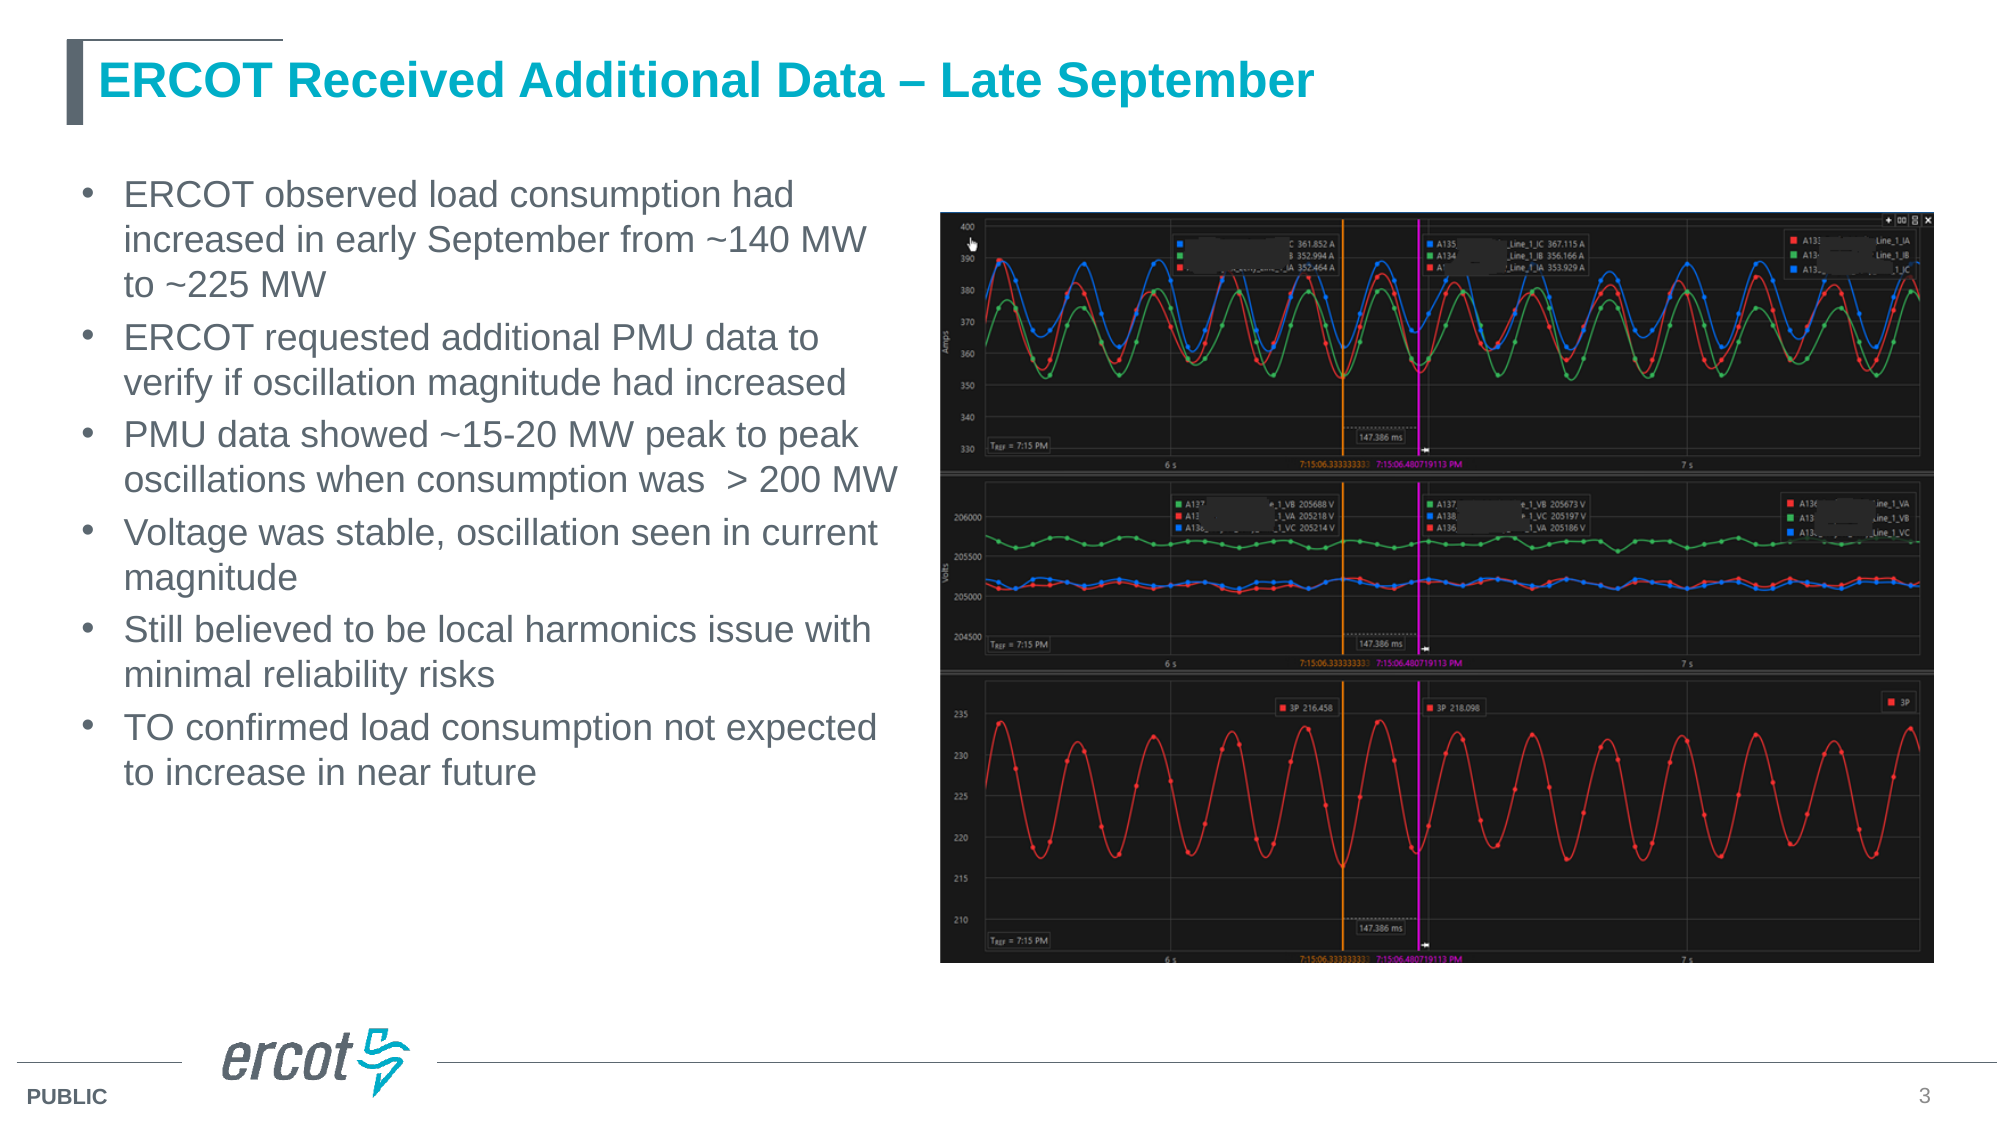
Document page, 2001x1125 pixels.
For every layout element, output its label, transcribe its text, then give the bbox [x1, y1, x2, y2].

picture [218, 1024, 413, 1100]
title ERCOT Received Additional Data – Late September [83, 39, 1934, 125]
list ERCOT observed load consumption had increased in early September from ~140 MW to ~225 MW ERCOT requested additional PMU data to verify if oscillation magnitude had increased PMU data showed ~15-20 MW peak to peak oscillations when consumption was > 200 MW Voltage was stable, oscillation seen in current magnitude Still believed to be local harmonics issue with minimal reliability risks TO confirmed load consumption not expected to increase in near future [66, 162, 919, 992]
slide_number 3 [1866, 1076, 1984, 1113]
picture [938, 212, 1934, 964]
